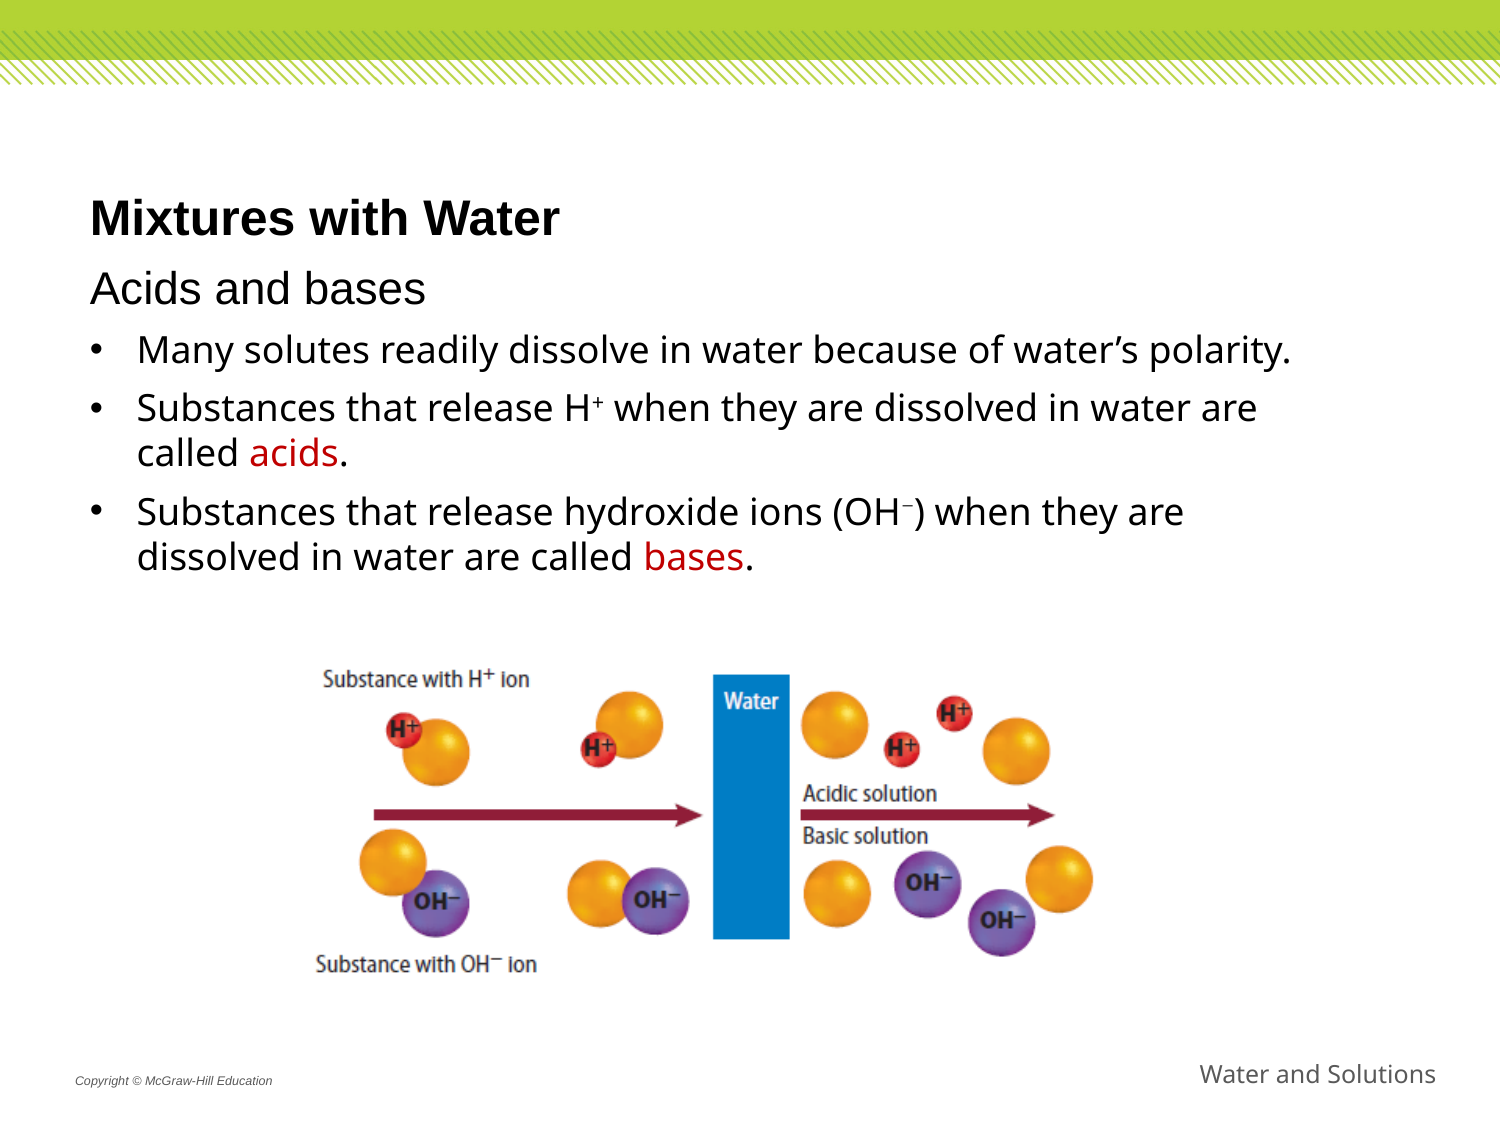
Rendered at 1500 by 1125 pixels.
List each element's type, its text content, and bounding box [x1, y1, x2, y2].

text_box Copyright © McGraw-Hill Education [74, 1043, 284, 1089]
picture [0, 0, 1500, 86]
text_box Water and Solutions [284, 1043, 1437, 1089]
text_box Mixtures with Water Acids and bases Many solutes readily dissolve in water because of water’s polarity. Substances that release H+ when they are dissolved in water are called acids. Substances that release hydroxide ions (OH−) when they are dissolved in water are called bases. [74, 178, 1344, 778]
picture [306, 641, 1137, 996]
